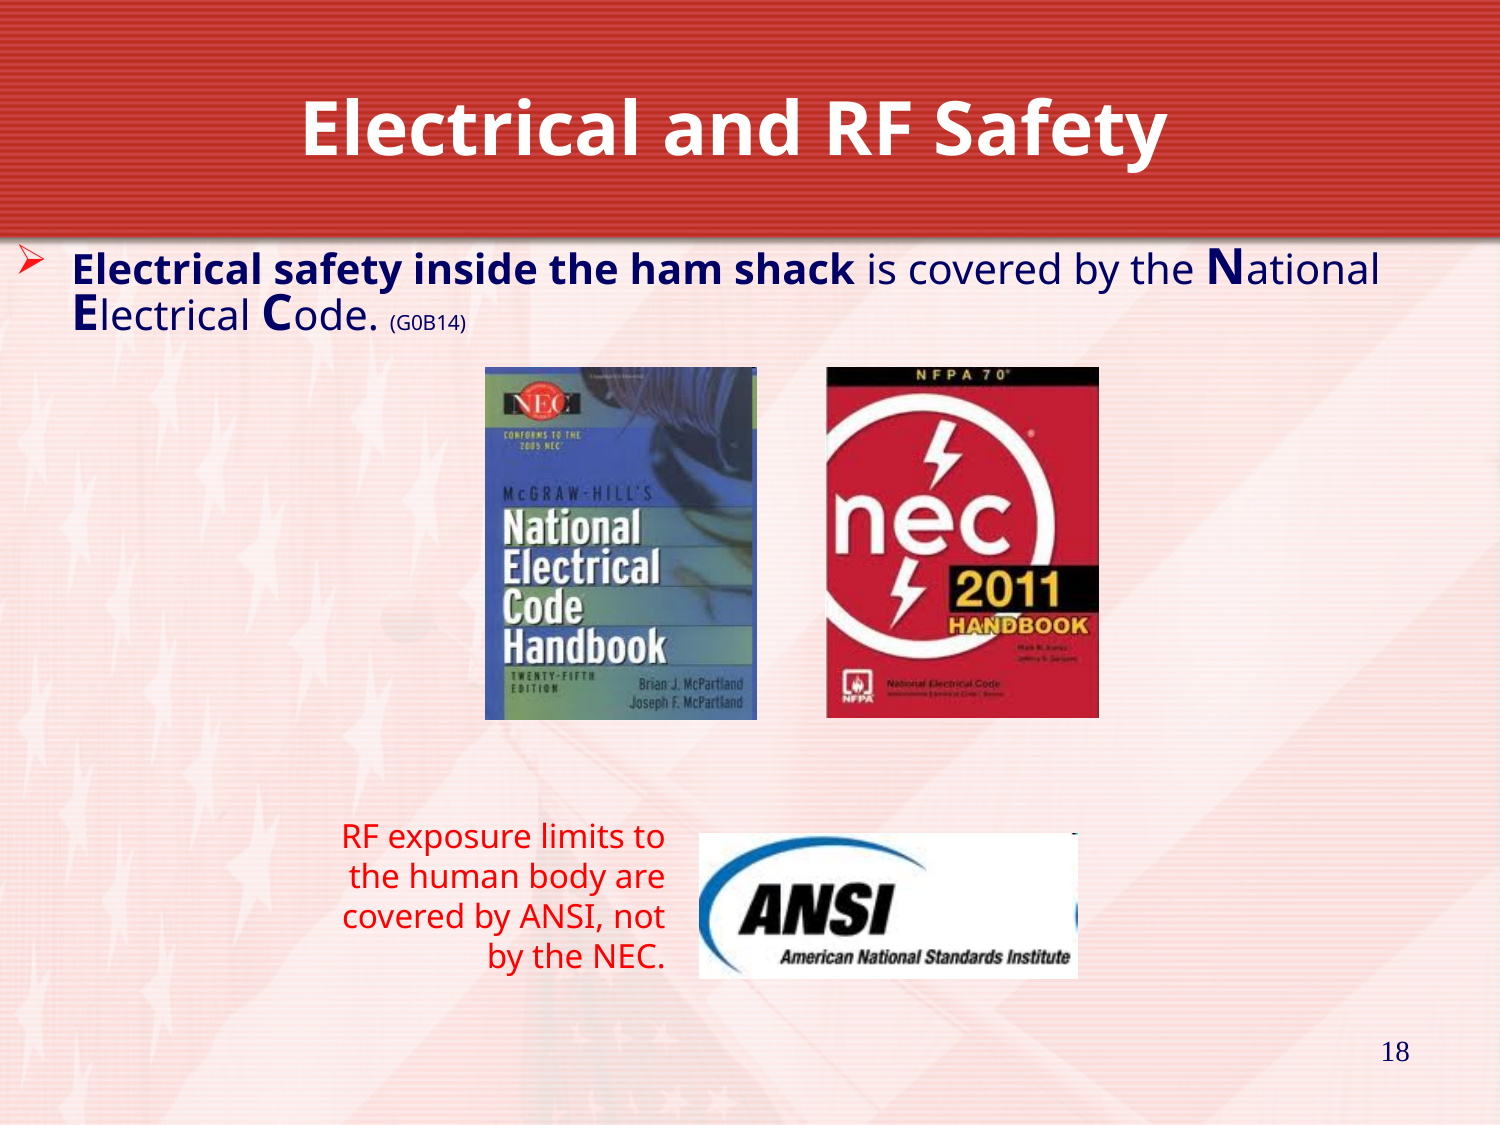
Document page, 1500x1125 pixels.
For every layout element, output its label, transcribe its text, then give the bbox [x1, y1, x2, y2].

text_box 18 [1074, 1035, 1425, 1103]
list Electrical safety inside the ham shack is covered by the National Electrical Code. (G0B14) [0, 240, 1437, 1035]
picture [485, 366, 757, 721]
text_box RF exposure limits to the human body are covered by ANSI, not by the NEC. [309, 808, 681, 983]
picture [825, 366, 1100, 718]
picture [0, 0, 1500, 1125]
picture [699, 833, 1078, 979]
title Electrical and RF Safety [25, 96, 1444, 179]
